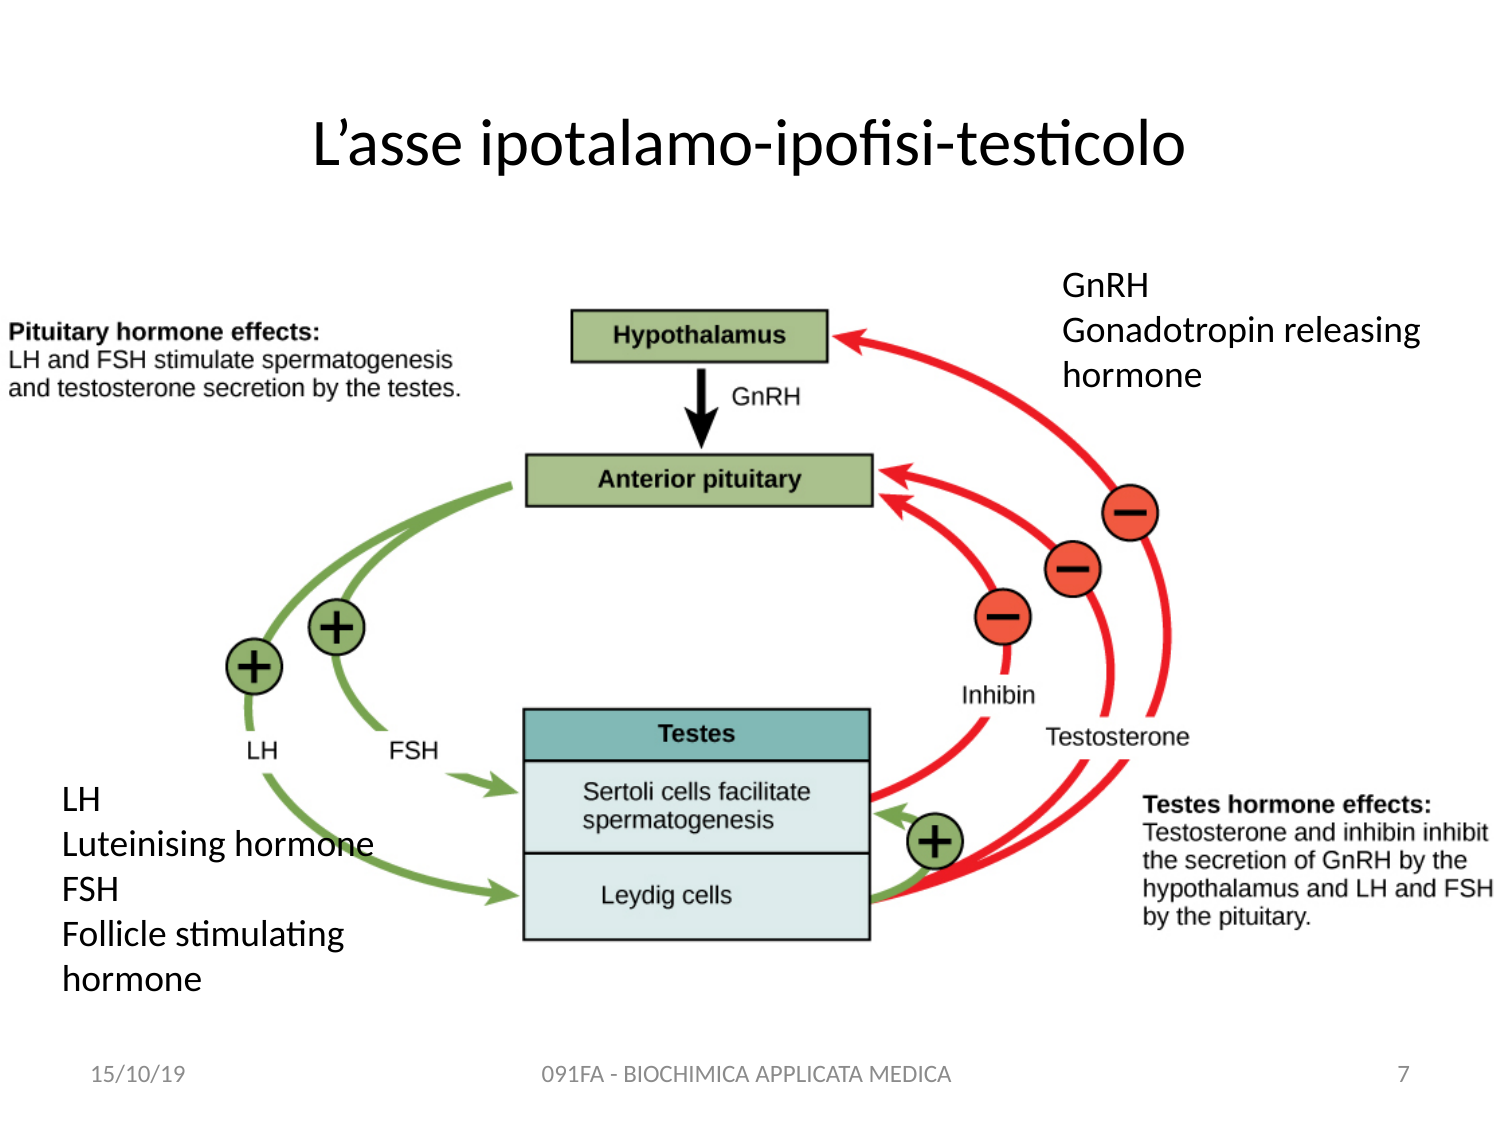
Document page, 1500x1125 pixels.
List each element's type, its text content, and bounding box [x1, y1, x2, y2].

title L’asse ipotalamo-ipofisi-testicolo [75, 45, 1425, 233]
footer 091FA - BIOCHIMICA APPLICATA MEDICA [512, 1042, 988, 1103]
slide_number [75, 1042, 425, 1103]
slide_number 7 [1074, 1042, 1425, 1103]
picture [0, 305, 1500, 945]
text_box GnRH Gonadotropin releasing hormone [1047, 252, 1453, 303]
text_box LH Luteinising hormone FSH Follicle stimulating hormone [47, 952, 456, 1006]
